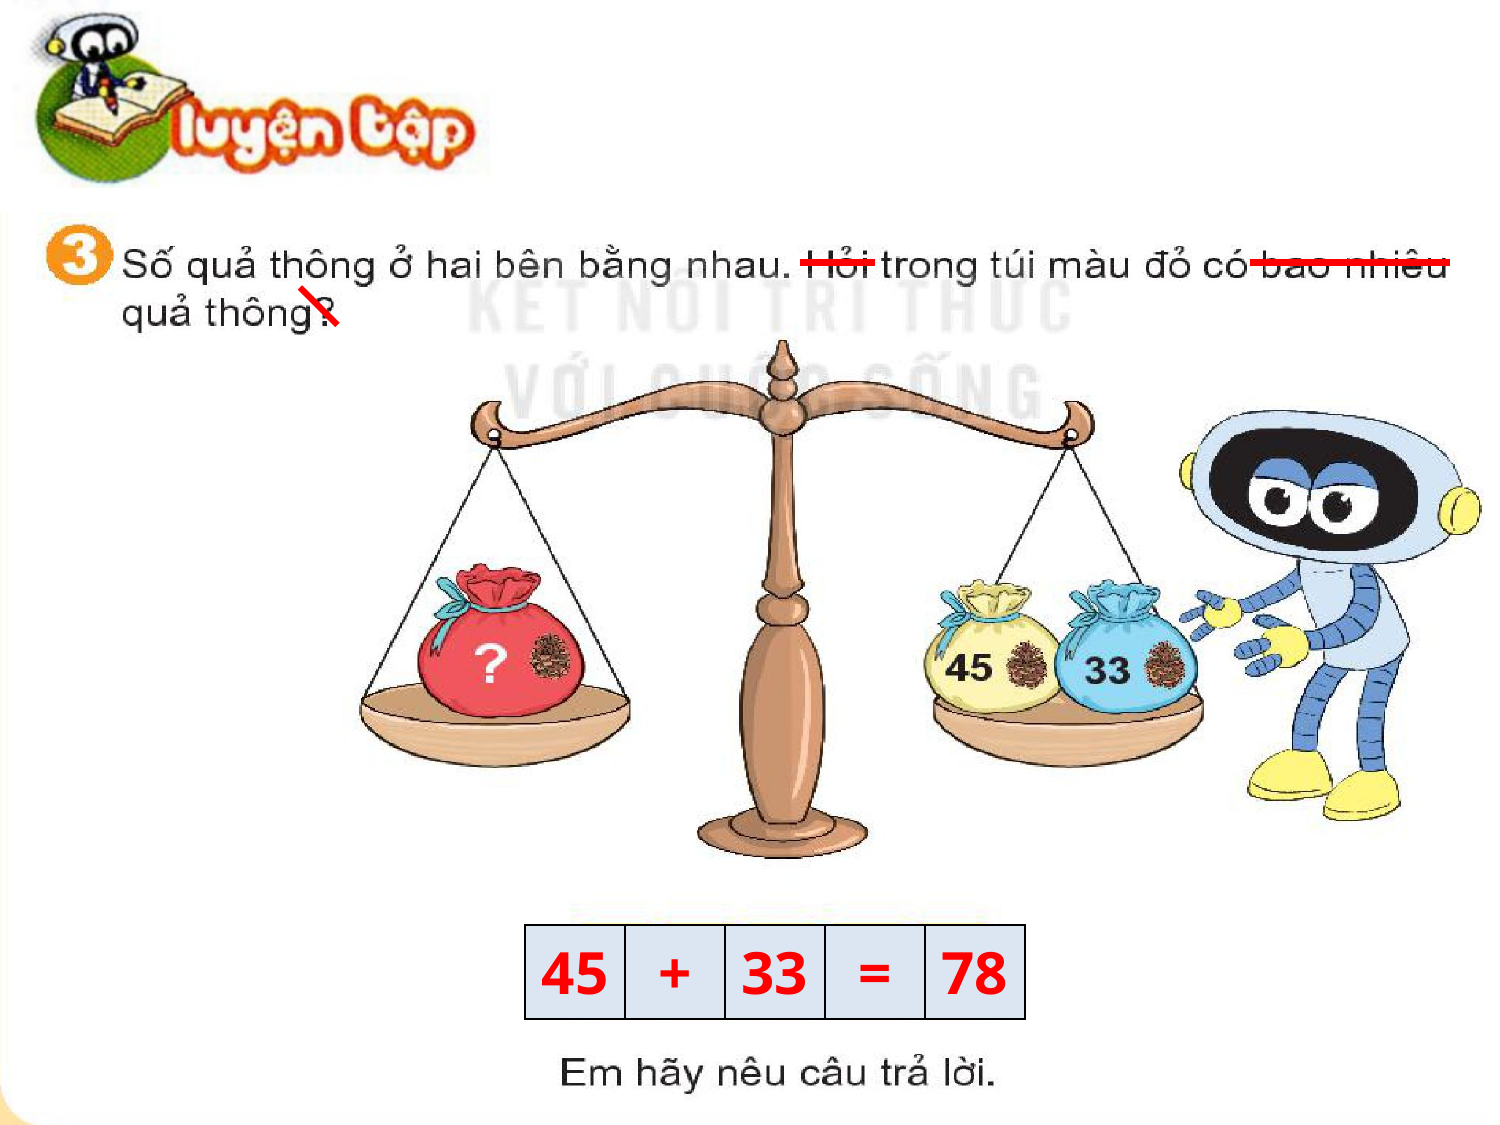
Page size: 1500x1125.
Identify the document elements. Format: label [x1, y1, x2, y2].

text_box [299, 287, 338, 326]
picture [0, 212, 1488, 1125]
picture [12, 0, 509, 188]
